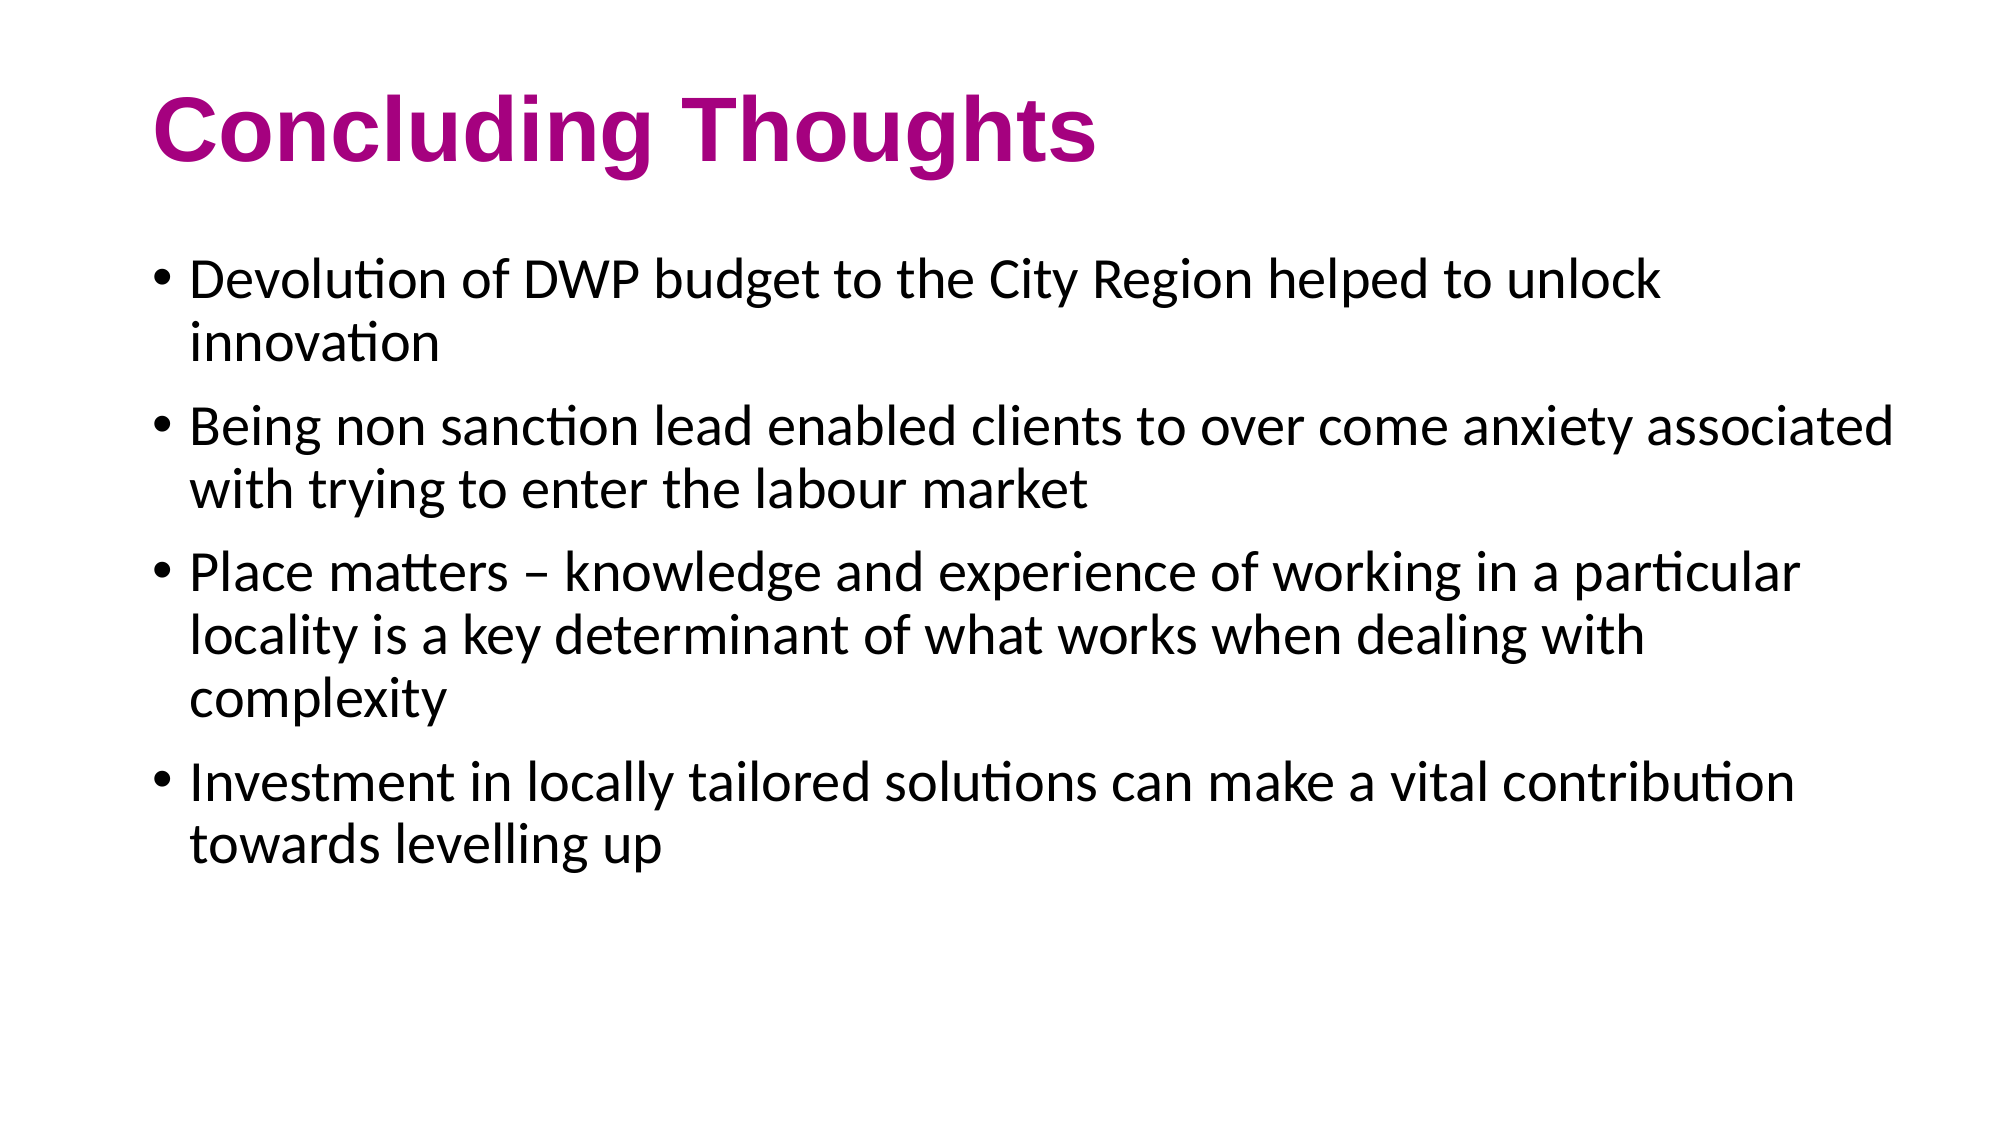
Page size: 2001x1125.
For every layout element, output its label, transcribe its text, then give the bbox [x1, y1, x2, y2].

list Devolution of DWP budget to the City Region helped to unlock innovation Being non sanction lead enabled clients to over come anxiety associated with trying to enter the labour market Place matters – knowledge and experience of working in a particular locality is a key determinant of what works when dealing with complexity Investment in locally tailored solutions can make a vital contribution towards levelling up [137, 241, 1920, 1019]
title Concluding Thoughts [137, 23, 1863, 241]
